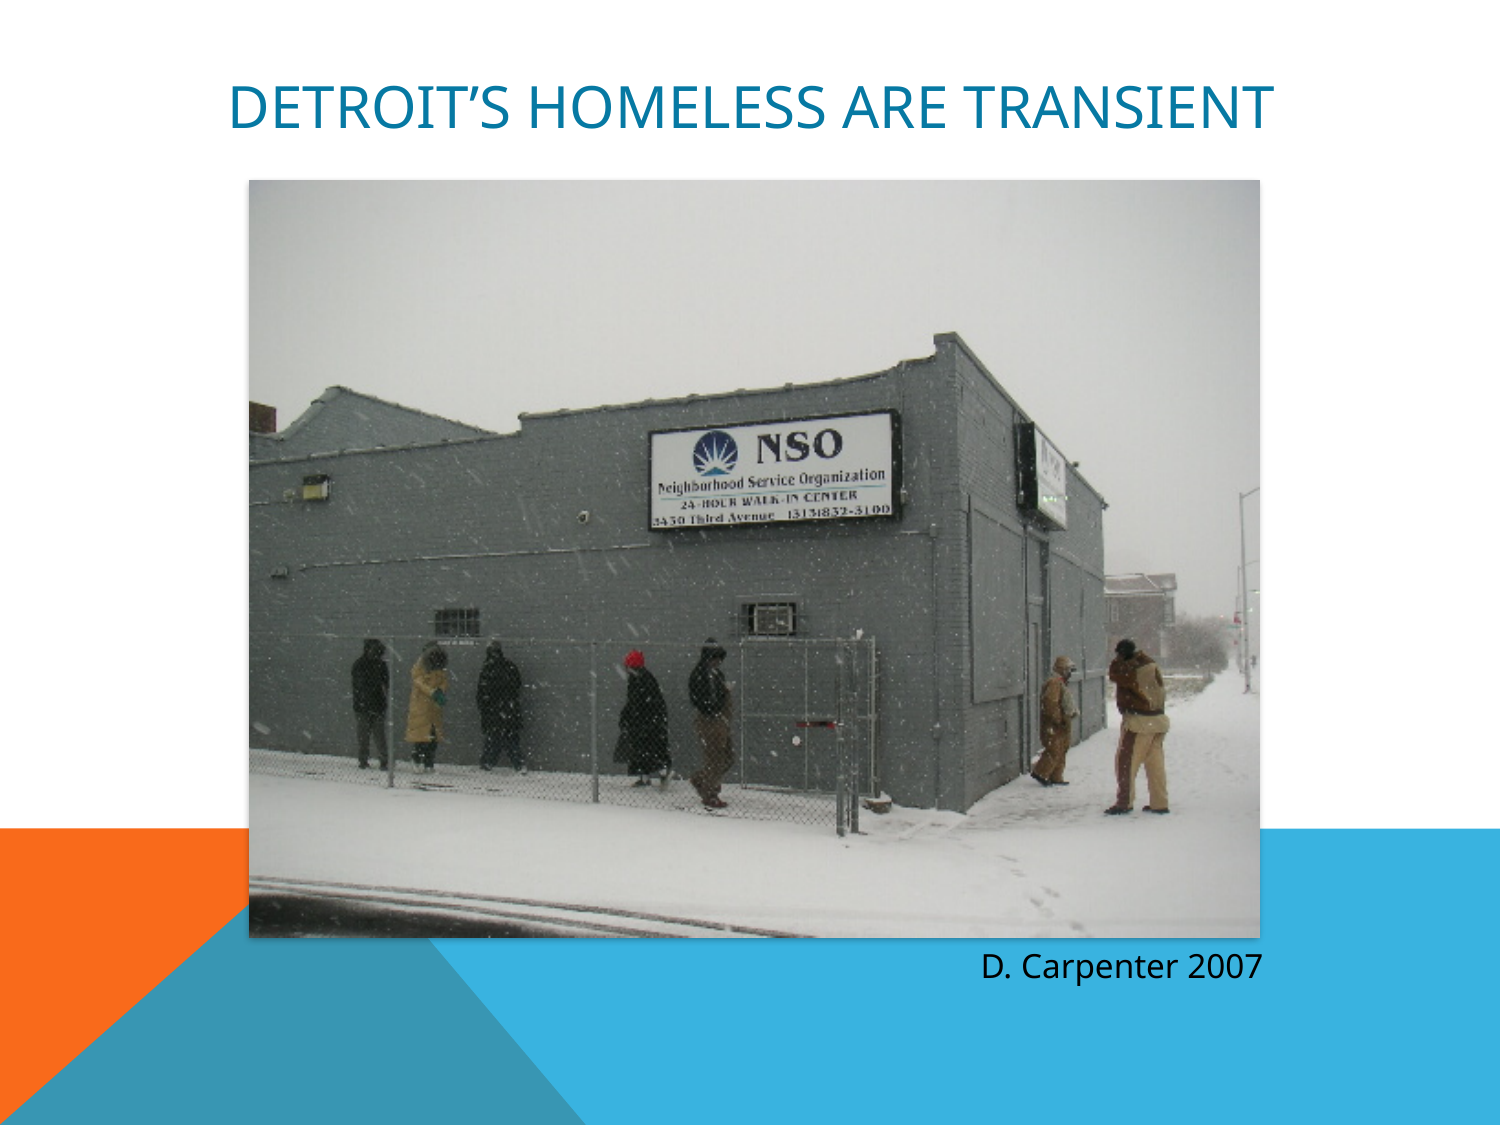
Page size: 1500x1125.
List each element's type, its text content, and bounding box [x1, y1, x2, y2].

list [249, 180, 1260, 938]
text_box D. Carpenter 2007 [965, 937, 1279, 993]
title Detroit’s homeless are transient [135, 60, 1369, 150]
